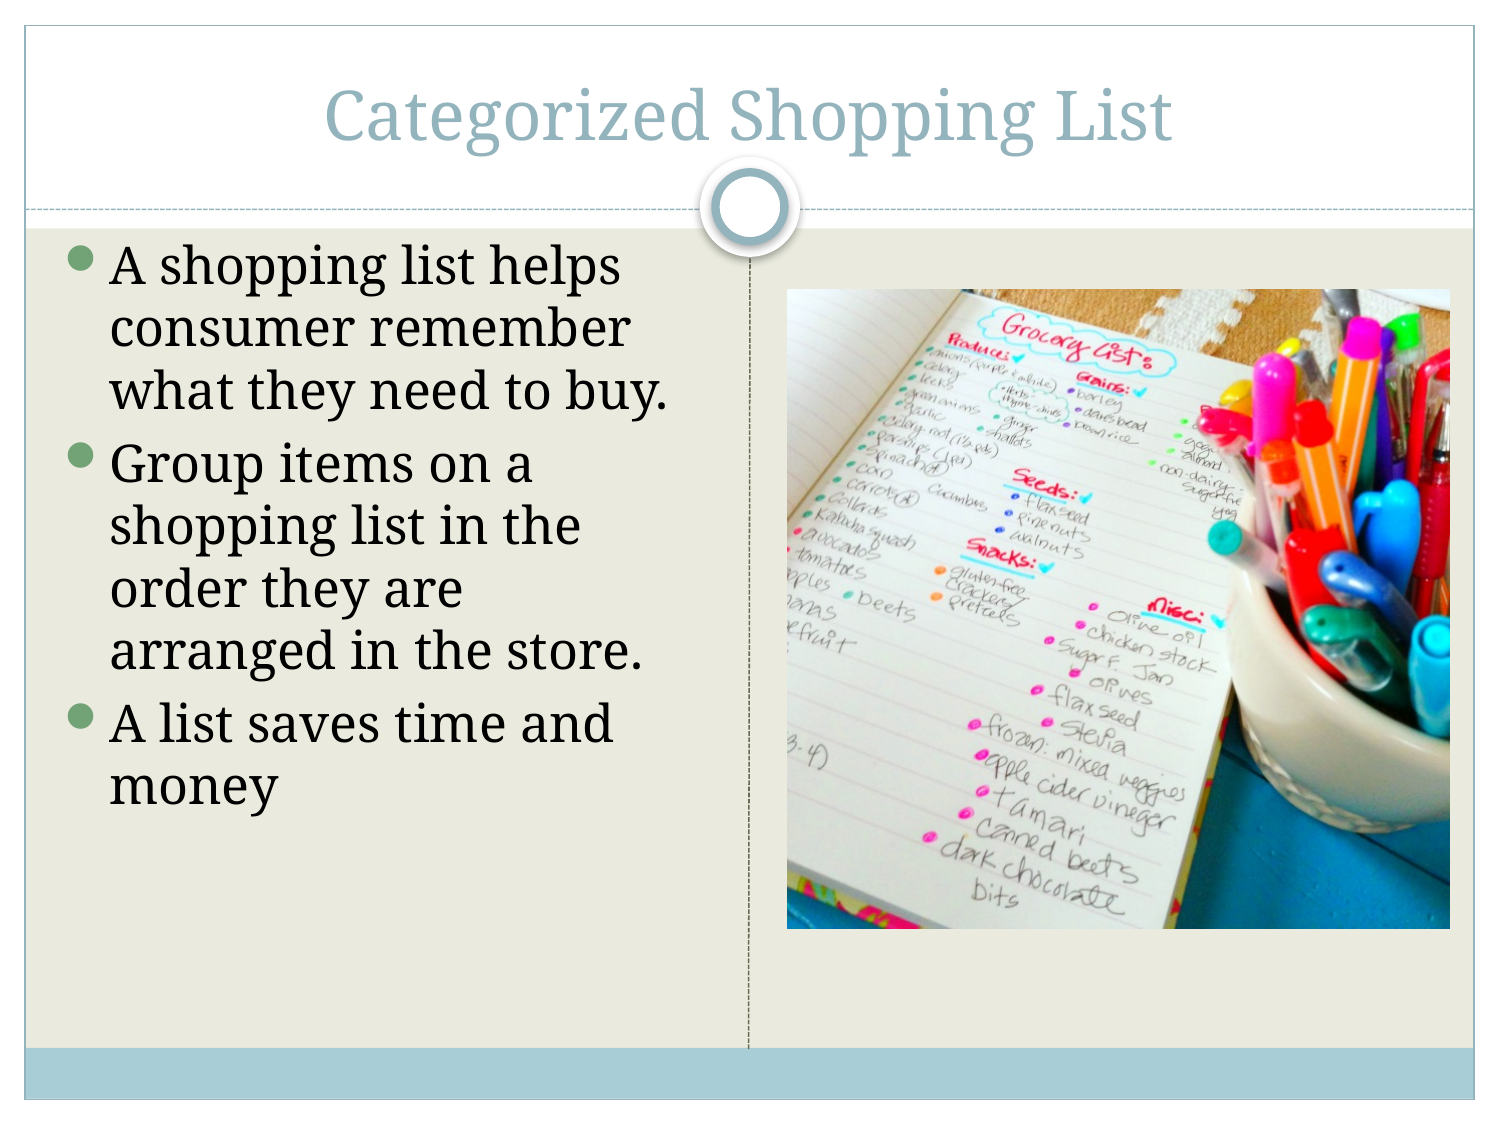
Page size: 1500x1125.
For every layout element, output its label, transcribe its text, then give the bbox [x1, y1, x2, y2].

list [787, 289, 1451, 929]
title Categorized Shopping List [49, 37, 1450, 162]
list A shopping list helps consumer remember what they need to buy. Group items on a shopping list in the order they are arranged in the store. A list saves time and money [49, 224, 712, 993]
